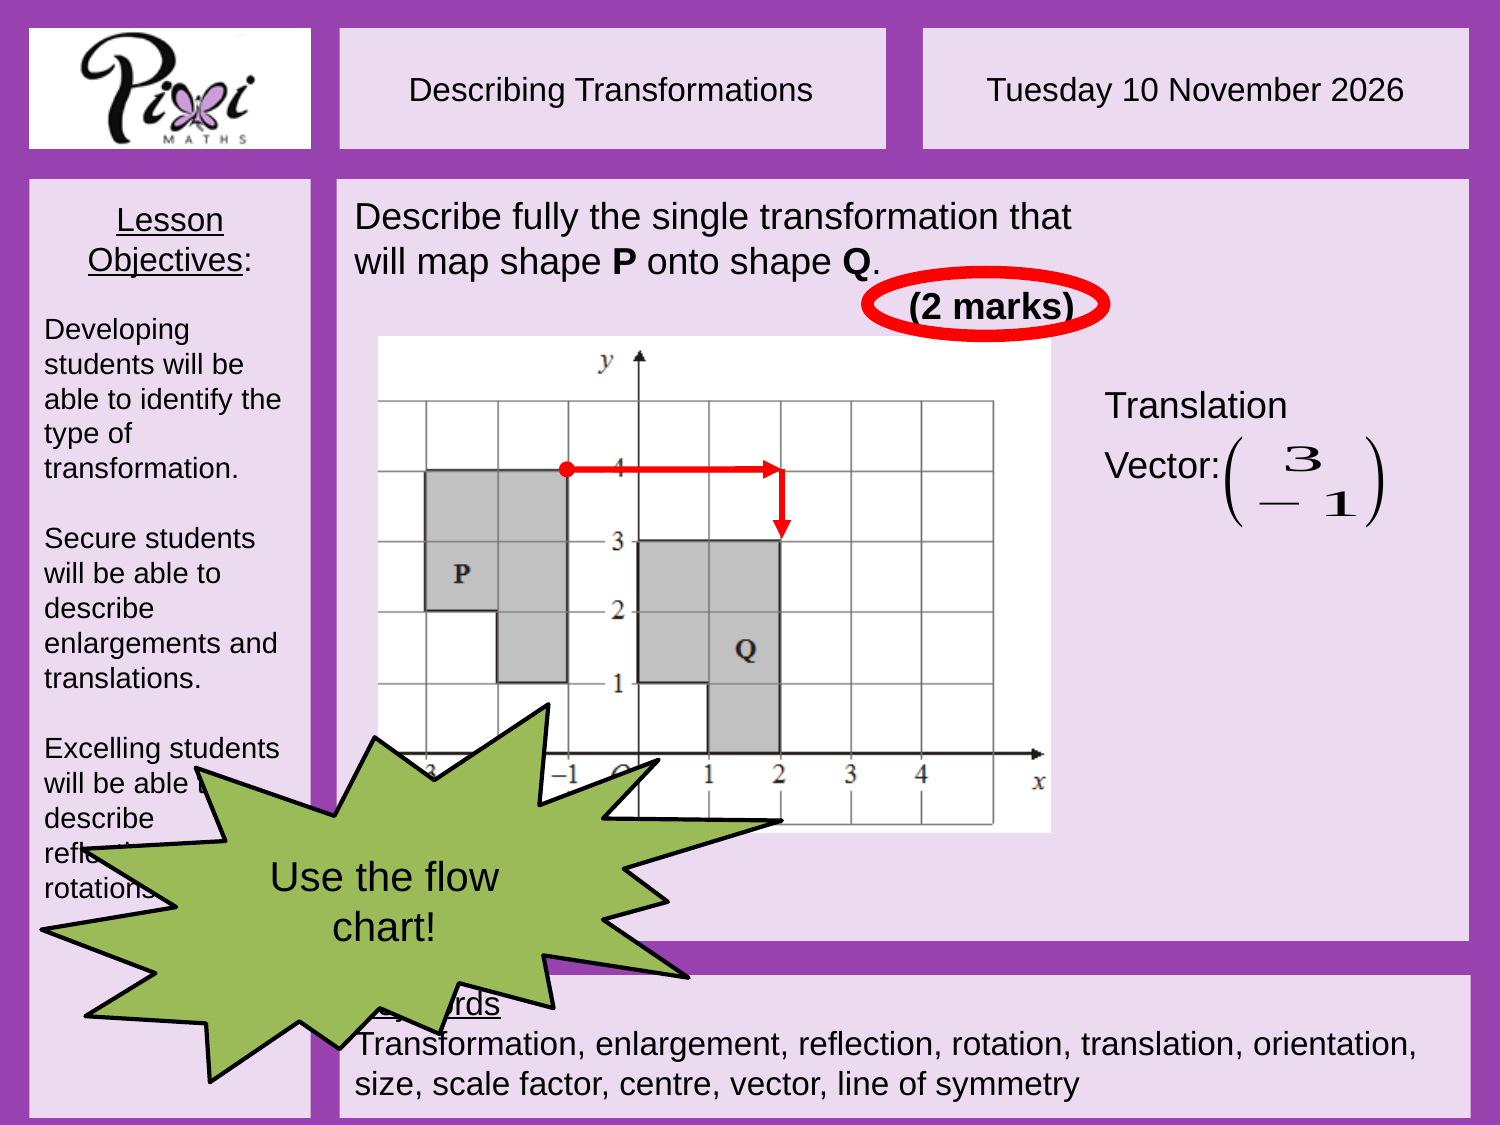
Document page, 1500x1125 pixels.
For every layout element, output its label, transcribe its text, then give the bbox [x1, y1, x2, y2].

picture [0, 0, 1500, 1125]
text_box Use the flow chart! [39, 737, 722, 1085]
text_box Translation [1089, 373, 1412, 434]
text_box [865, 269, 1107, 334]
text_box Describe fully the single transformation that will map shape P onto shape Q. (2 marks) [339, 184, 1090, 335]
text_box Vector: [1089, 434, 1412, 494]
